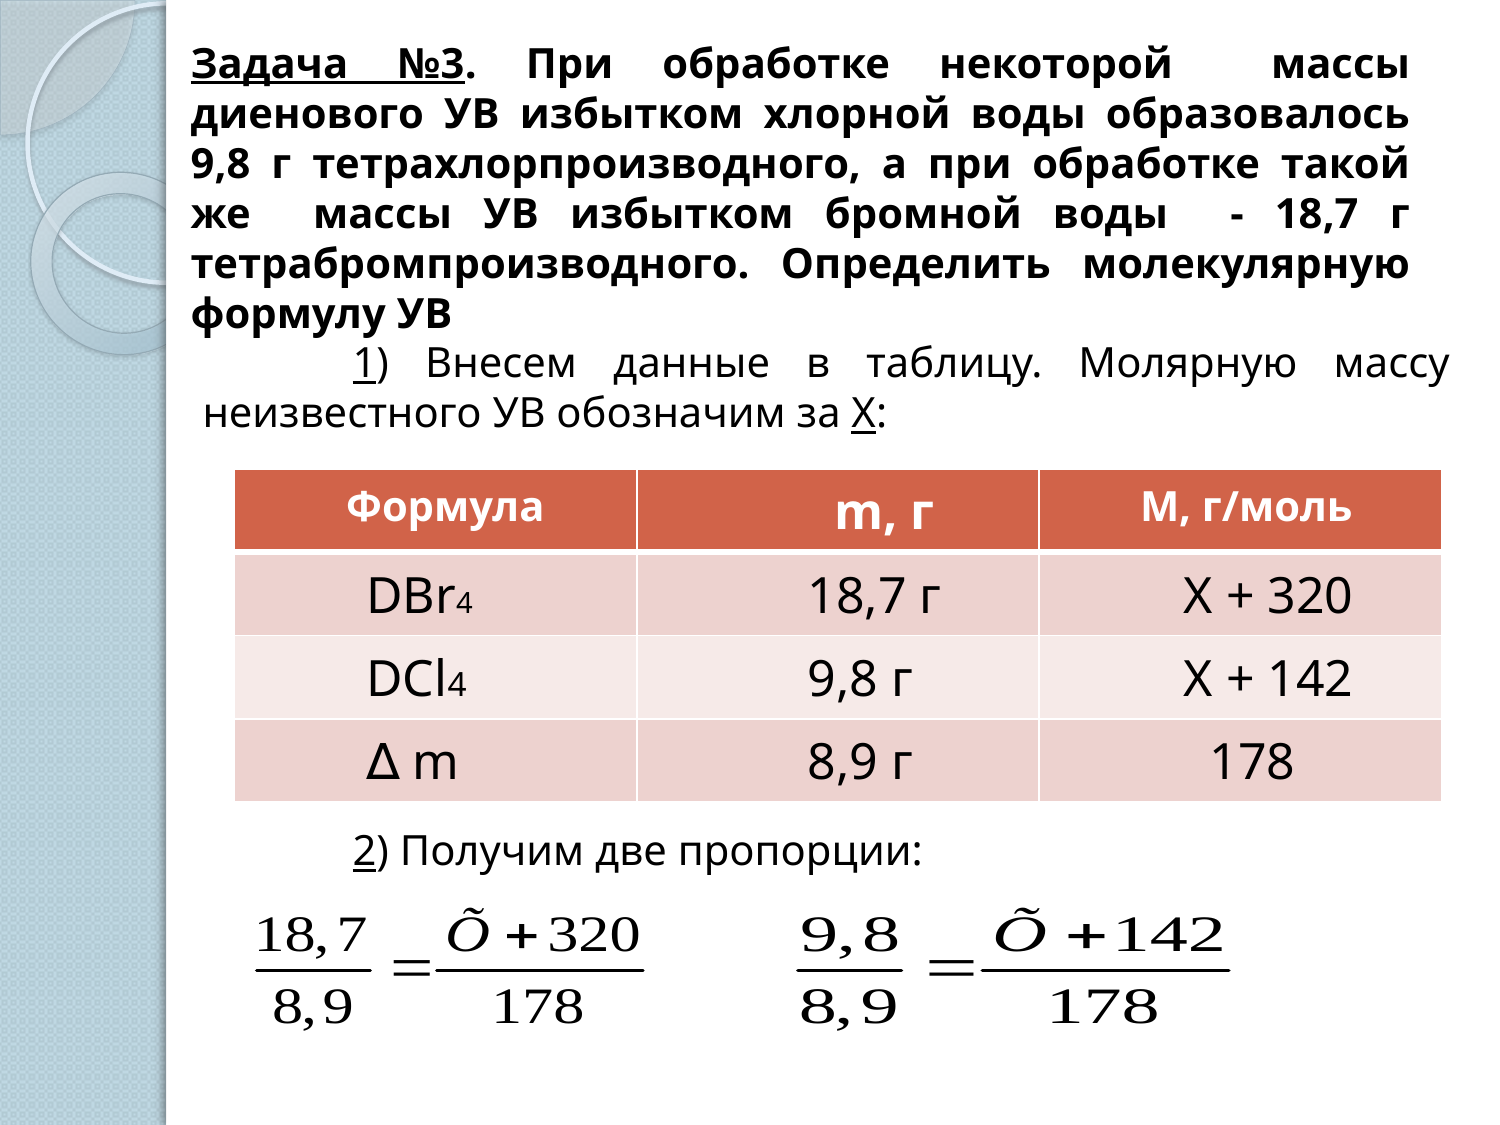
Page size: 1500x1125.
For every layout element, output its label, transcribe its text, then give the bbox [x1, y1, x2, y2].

table_cell ∆ m [235, 720, 636, 801]
table_header Формула [235, 470, 636, 549]
list 1) Внесем данные в таблицу. Молярную массу неизвестного УВ обозначим за Х: 2) Получим две пропорции: [187, 327, 1466, 1091]
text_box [784, 902, 1243, 1044]
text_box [245, 902, 657, 1044]
title Задача №3. При обработке некоторой массы диенового УВ избытком хлорной воды образовалось 9,8 г тетрахлорпроизводного, а при обработке такой же массы УВ избытком бромной воды - 18,7 г тетрабромпроизводного. Определить молекулярную формулу УВ [175, 45, 1425, 329]
table_cell DBr4 [235, 555, 636, 635]
table_cell 8,9 г [638, 720, 1038, 801]
table_cell 9,8 г [638, 636, 1038, 718]
table_cell Х + 320 [1040, 555, 1441, 635]
table_cell 18,7 г [638, 555, 1038, 635]
table_header m, г [638, 470, 1038, 549]
table_header М, г/моль [1040, 470, 1441, 549]
table_cell DCl4 [235, 636, 636, 718]
table_cell 178 [1040, 720, 1441, 801]
table_cell Х + 142 [1040, 636, 1441, 718]
